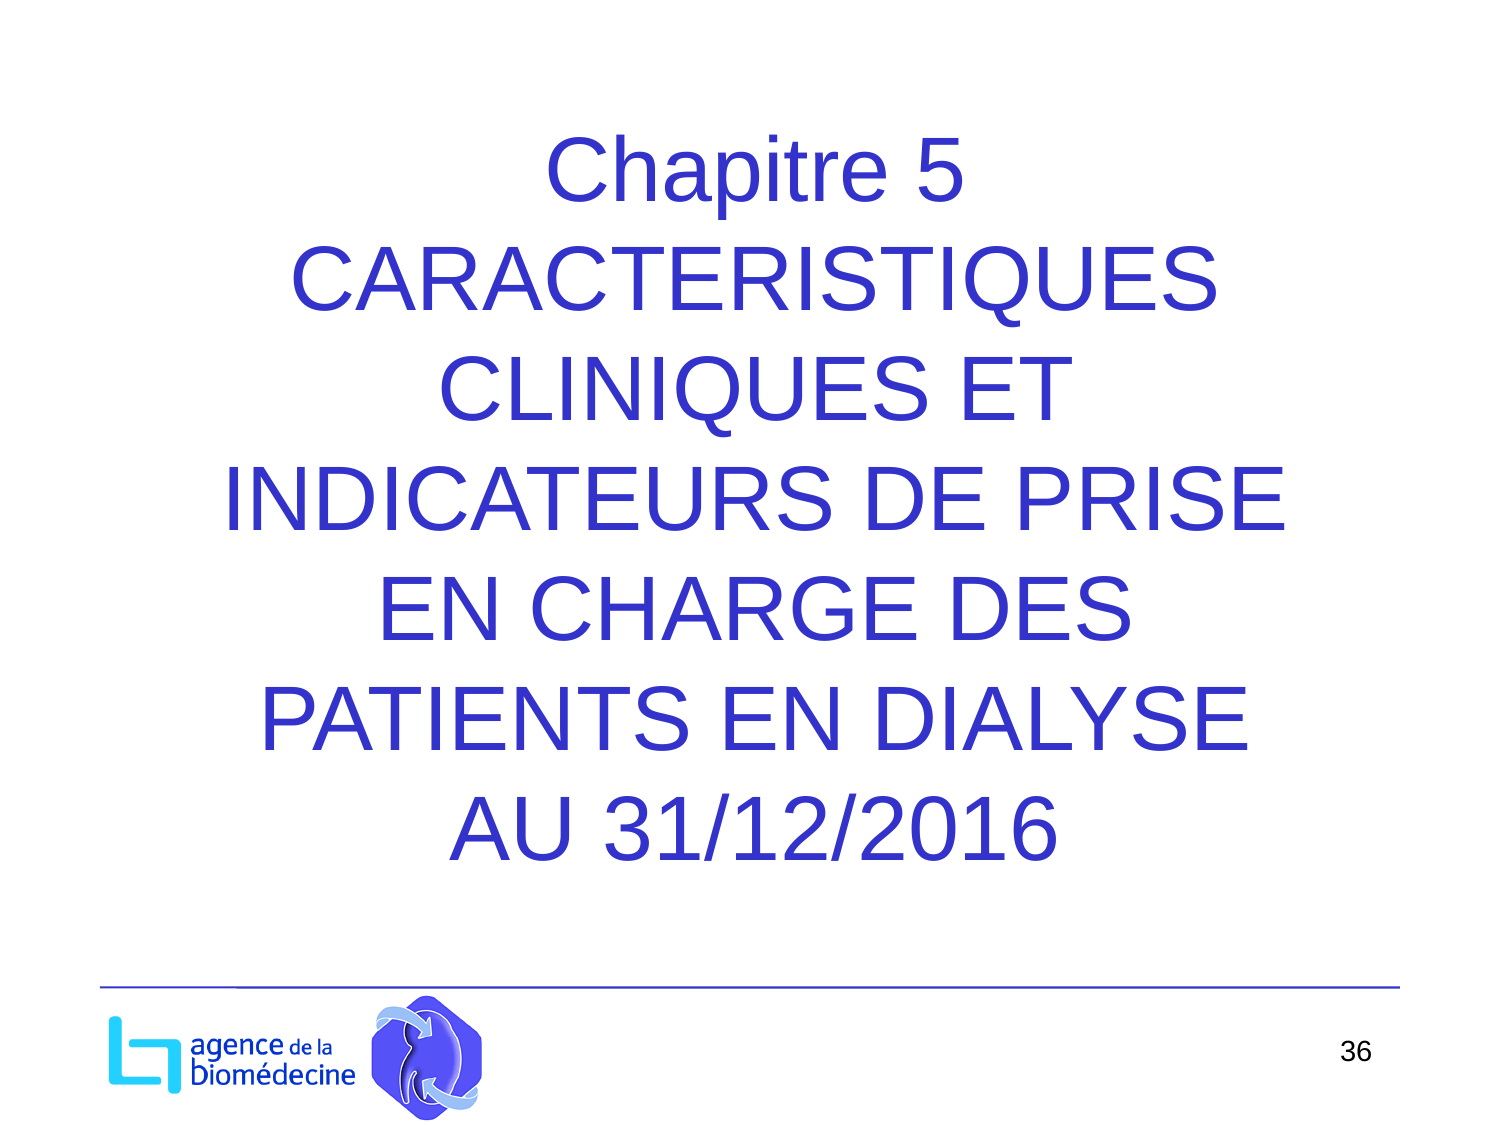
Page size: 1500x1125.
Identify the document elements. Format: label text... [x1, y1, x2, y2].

footer Chapitre 5 CARACTERISTIQUES CLINIQUES ET INDICATEURS DE PRISE EN CHARGE DES PATIENTS EN DIALYSE AU 31/12/2016 [183, 101, 1329, 374]
picture [99, 1004, 363, 1102]
picture [371, 995, 482, 1121]
slide_number 36 [1074, 1025, 1388, 1100]
